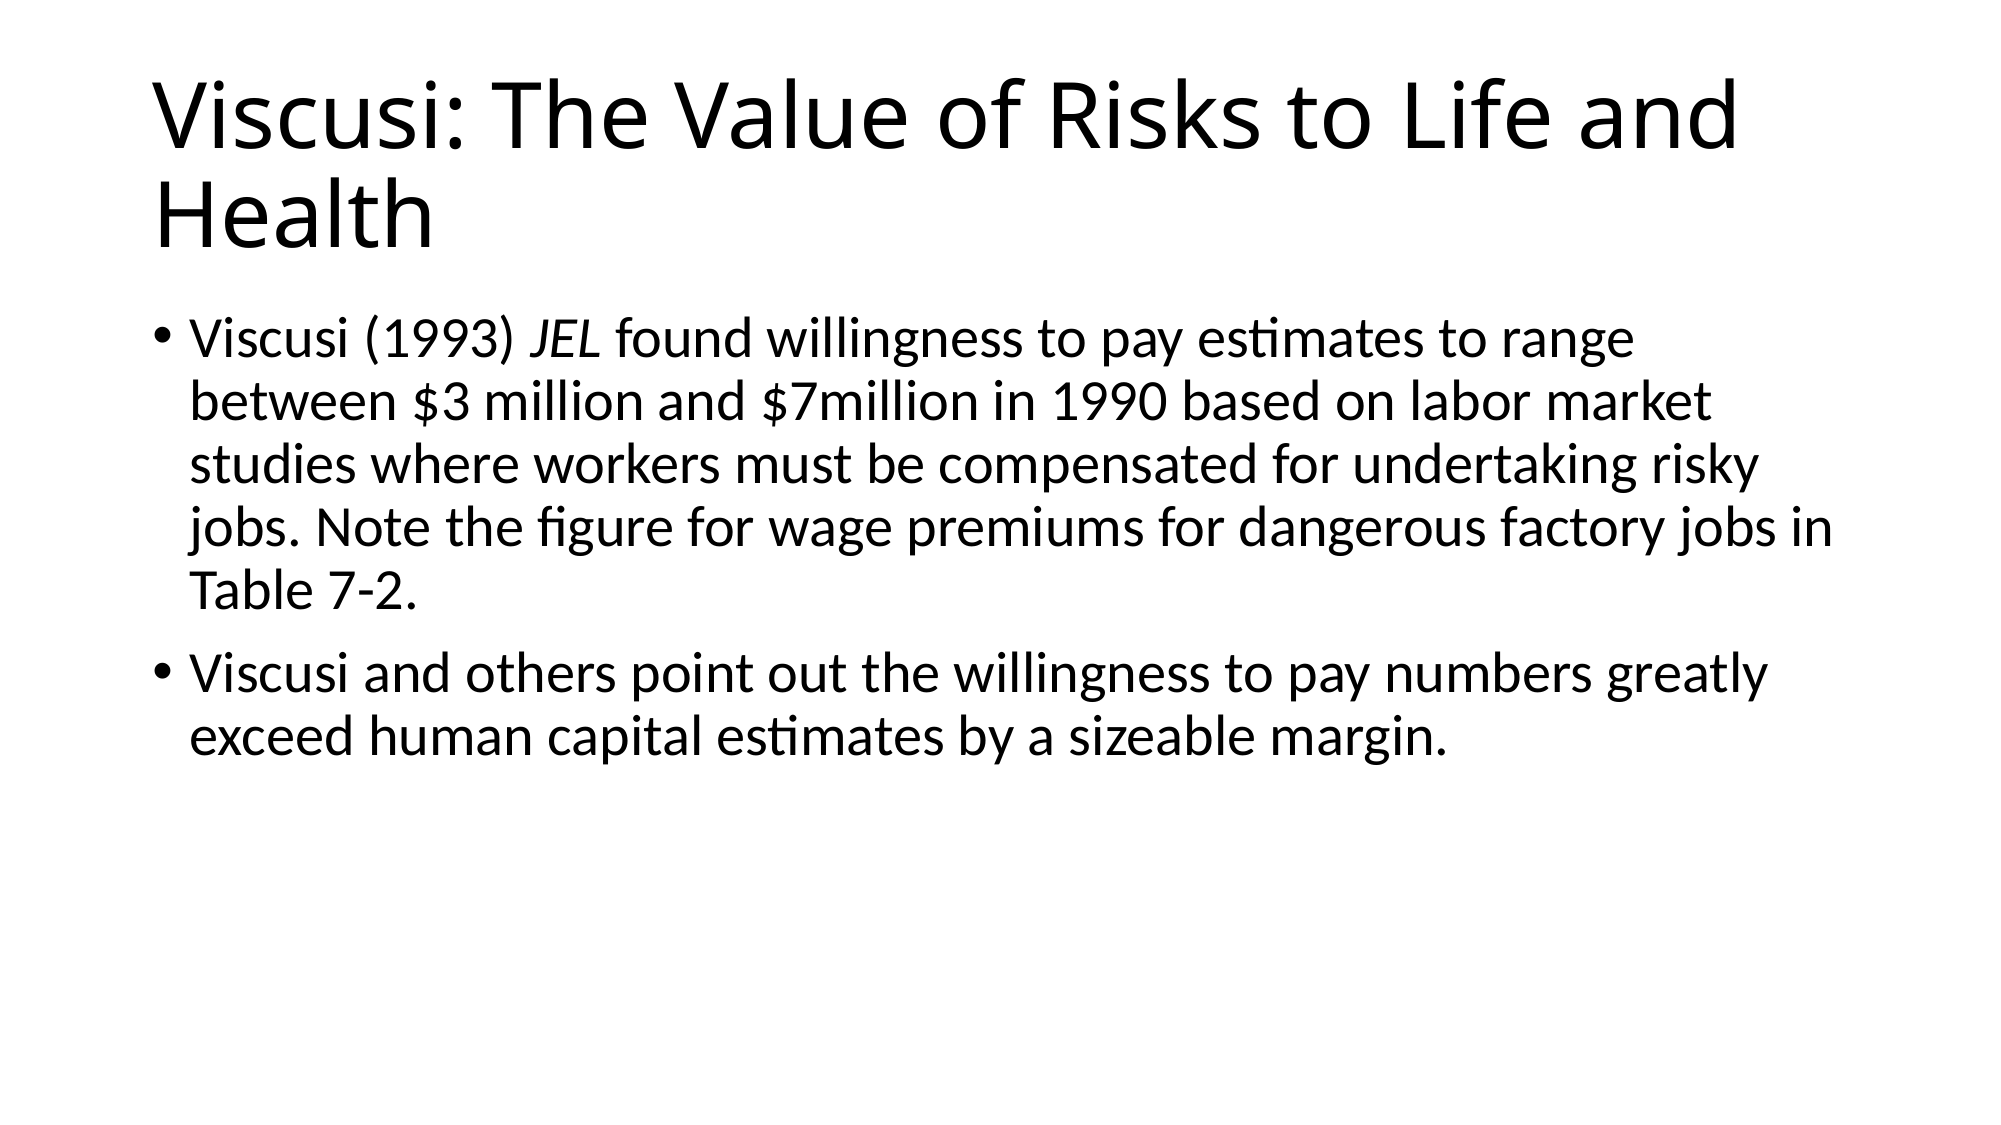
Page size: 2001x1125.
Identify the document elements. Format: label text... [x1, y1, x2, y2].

list Viscusi (1993) JEL found willingness to pay estimates to range between $3 million and $7million in 1990 based on labor market studies where workers must be compensated for undertaking risky jobs. Note the figure for wage premiums for dangerous factory jobs in Table 7-2. Viscusi and others point out the willingness to pay numbers greatly exceed human capital estimates by a sizeable margin. [137, 299, 1863, 1014]
title Viscusi: The Value of Risks to Life and Health [137, 59, 1863, 278]
